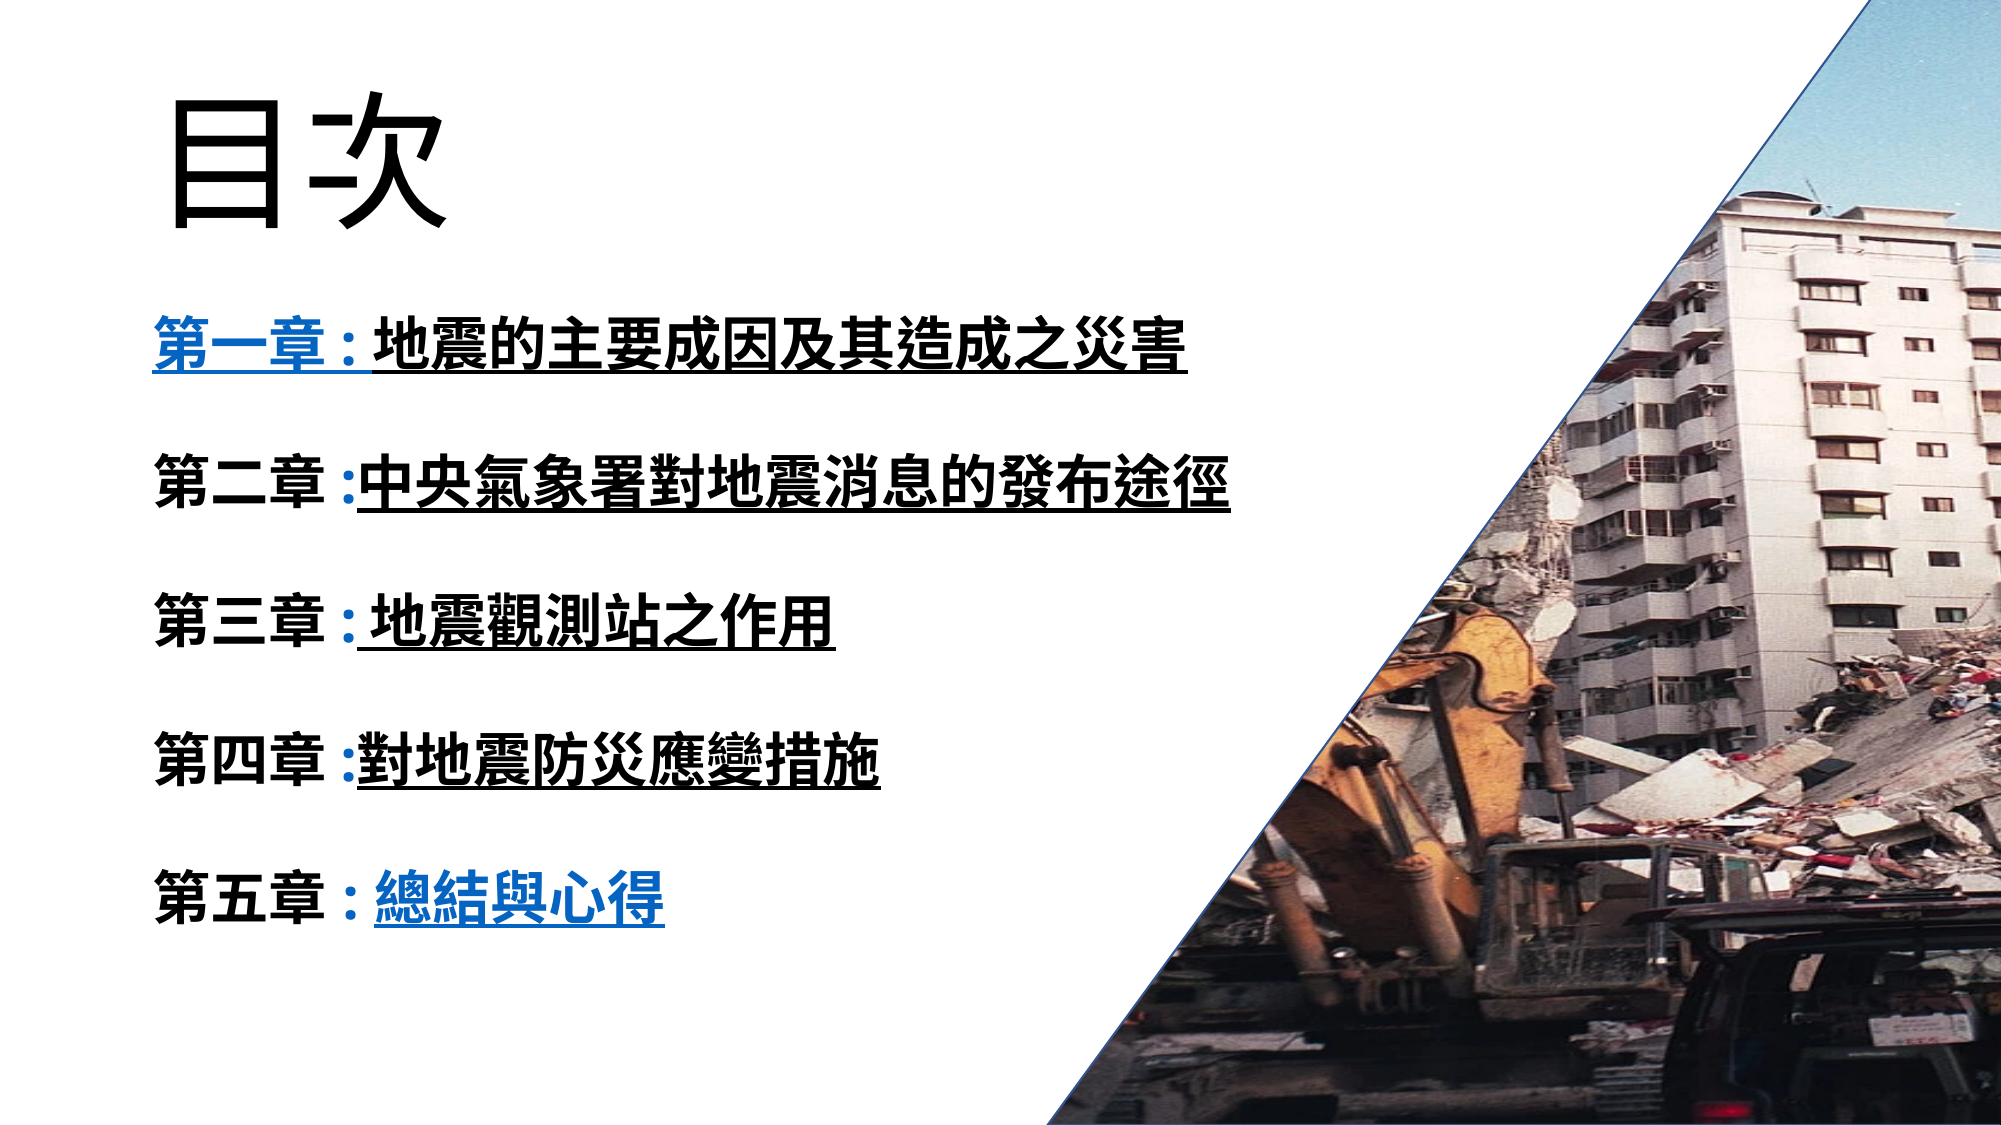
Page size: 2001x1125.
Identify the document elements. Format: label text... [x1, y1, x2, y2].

list 第一章 : 地震的主要成因及其造成之災害 第二章 :中央氣象署對地震消息的發布途徑 第三章 : 地震觀測站之作用 第四章 :對地震防災應變措施 第五章 : 總結與心得 [137, 299, 1649, 1014]
text_box [1046, 0, 2000, 1125]
title 目次 [137, 59, 1824, 278]
